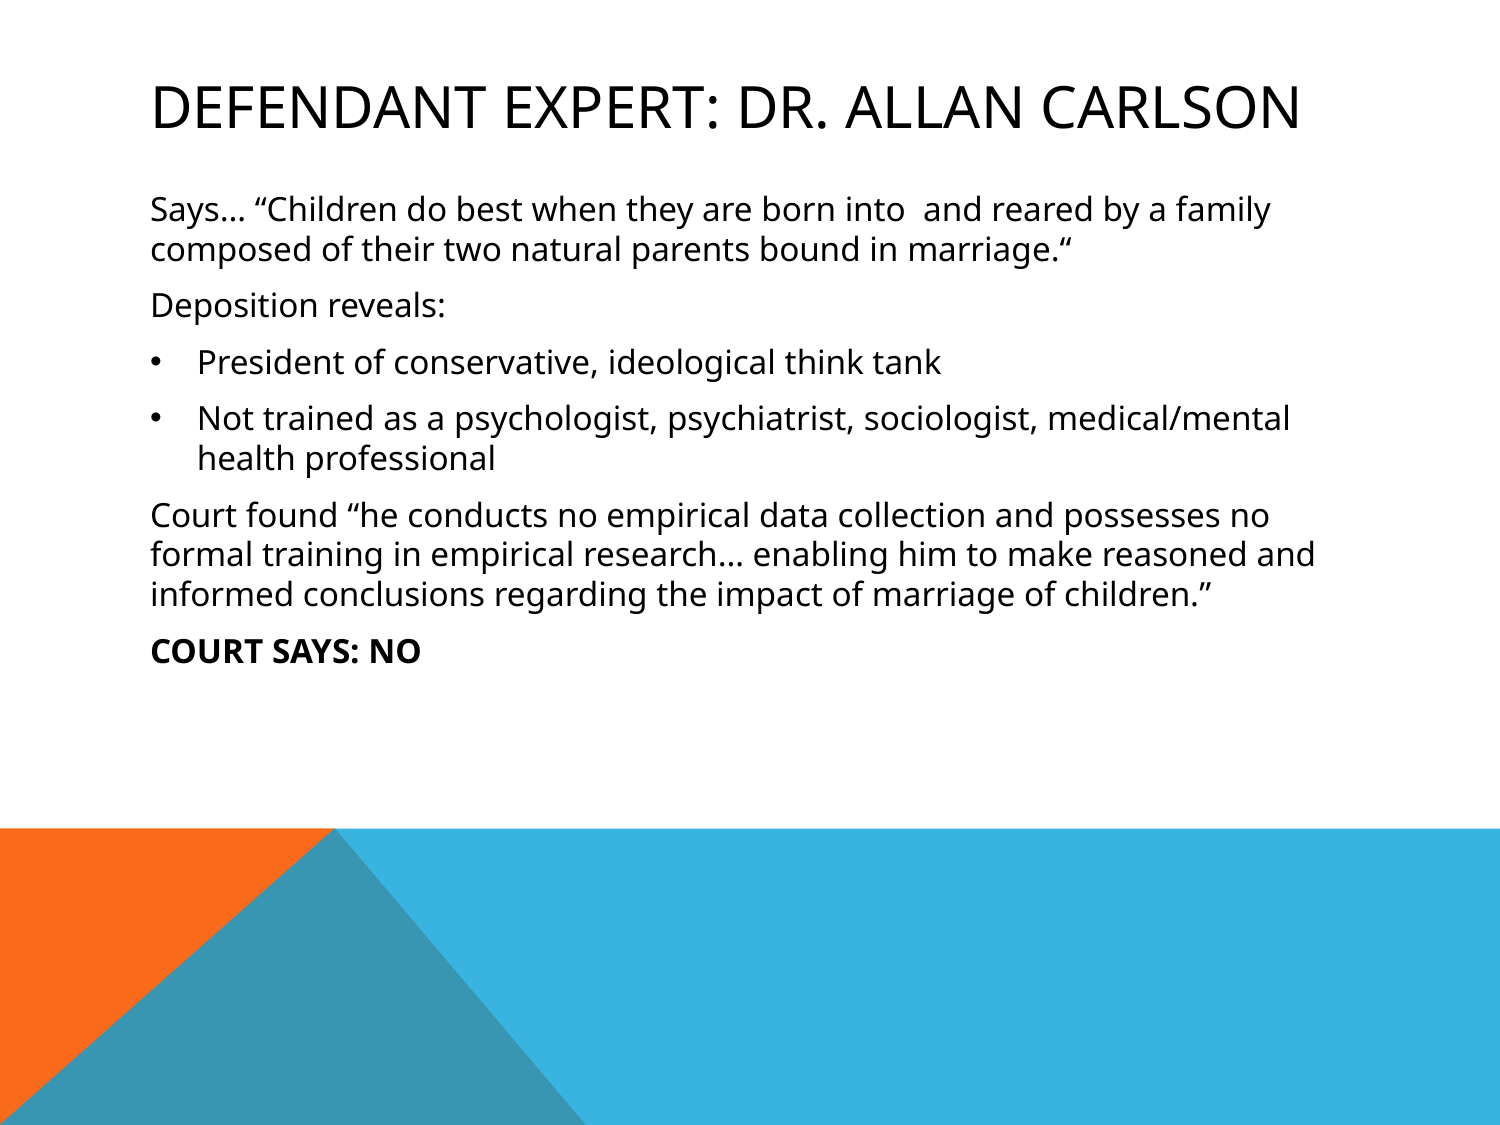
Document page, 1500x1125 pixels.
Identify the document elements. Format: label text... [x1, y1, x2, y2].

list Says… “Children do best when they are born into and reared by a family composed of their two natural parents bound in marriage.“ Deposition reveals: President of conservative, ideological think tank Not trained as a psychologist, psychiatrist, sociologist, medical/mental health professional Court found “he conducts no empirical data collection and possesses no formal training in empirical research… enabling him to make reasoned and informed conclusions regarding the impact of marriage of children.” COURT SAYS: NO [135, 180, 1369, 768]
title Defendant expert: Dr. Allan Carlson [135, 60, 1369, 150]
